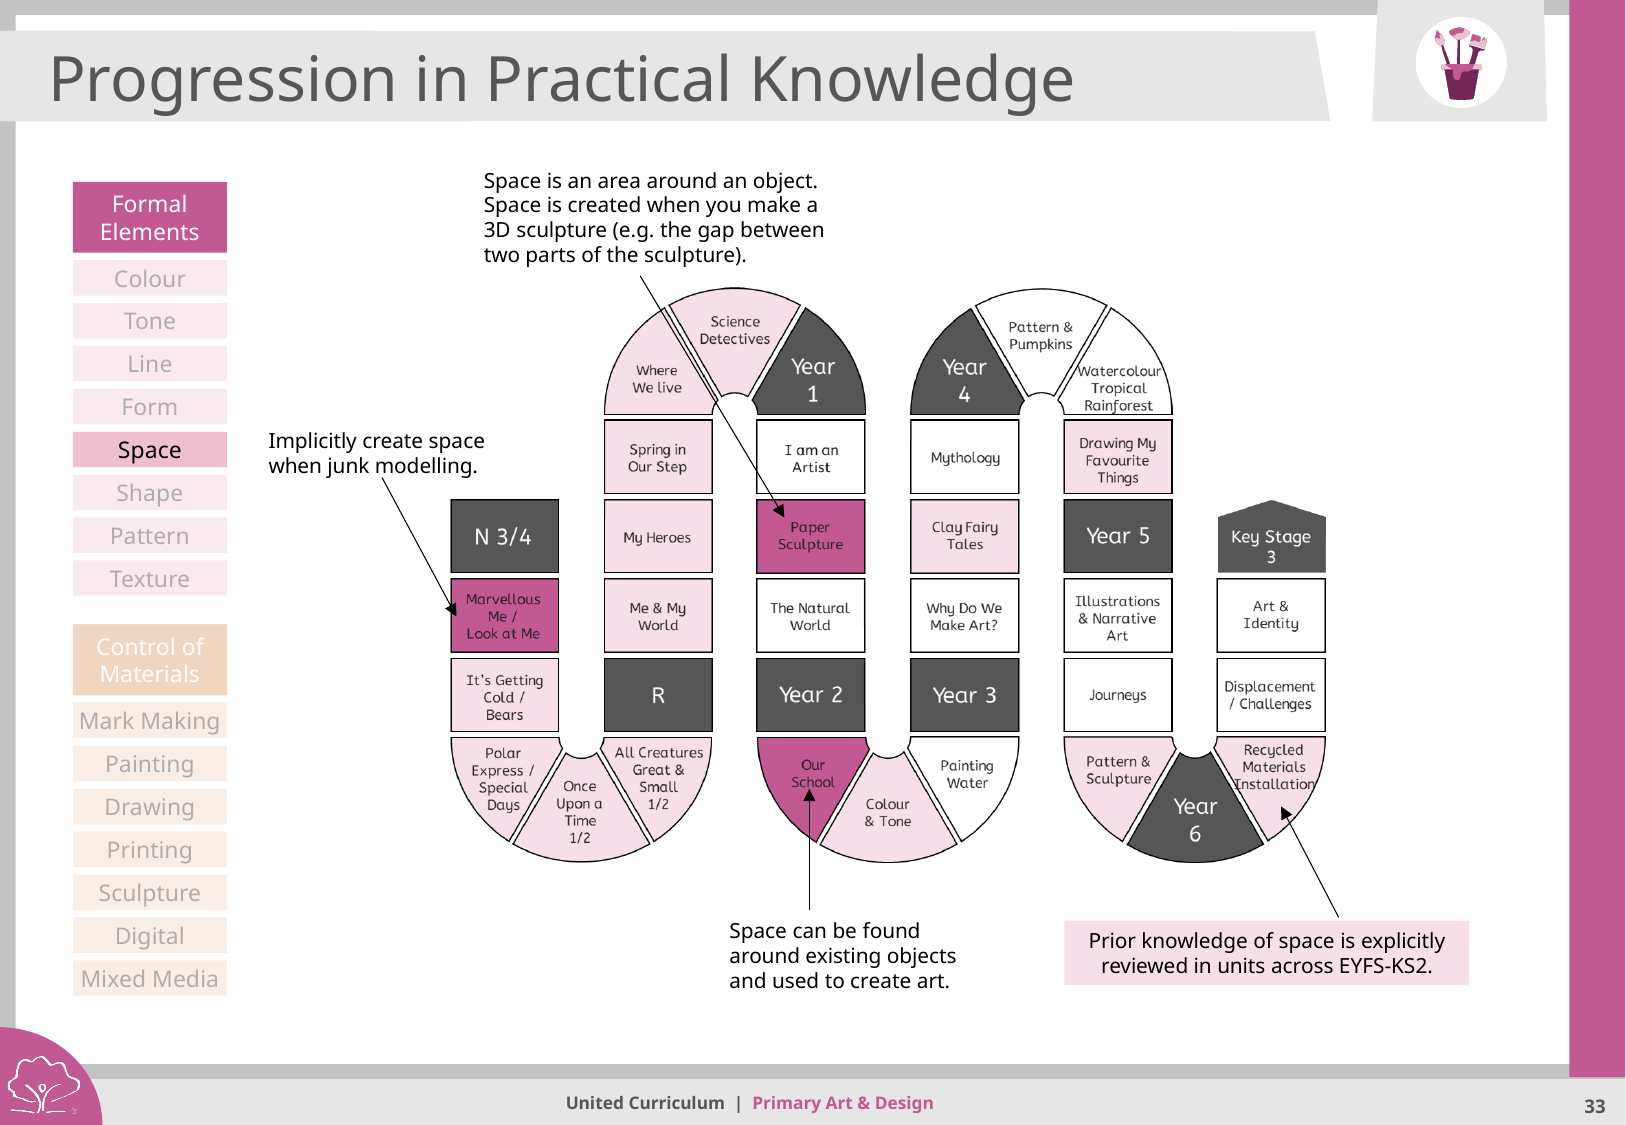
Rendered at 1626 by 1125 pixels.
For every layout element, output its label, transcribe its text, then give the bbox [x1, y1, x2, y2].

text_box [640, 275, 785, 518]
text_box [1281, 806, 1339, 918]
text_box Space can be found around existing objects and used to create art. [714, 910, 995, 1000]
text_box [71, 257, 238, 427]
text_box Space is an area around an object. Space is created when you make a 3D sculpture (e.g. the gap between two parts of the sculpture). [468, 159, 845, 275]
text_box Prior knowledge of space is explicitly reviewed in units across EYFS-KS2. [1063, 920, 1470, 986]
text_box Space [72, 431, 228, 468]
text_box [381, 477, 457, 617]
text_box [64, 624, 231, 1009]
text_box [64, 468, 231, 601]
text_box Formal Elements [72, 181, 228, 254]
picture [446, 287, 1329, 863]
picture [1435, 27, 1487, 100]
text_box Implicitly create space when junk modelling. [253, 420, 446, 485]
picture [7, 1056, 83, 1118]
list Progression in Practical Knowledge [33, 38, 1297, 114]
